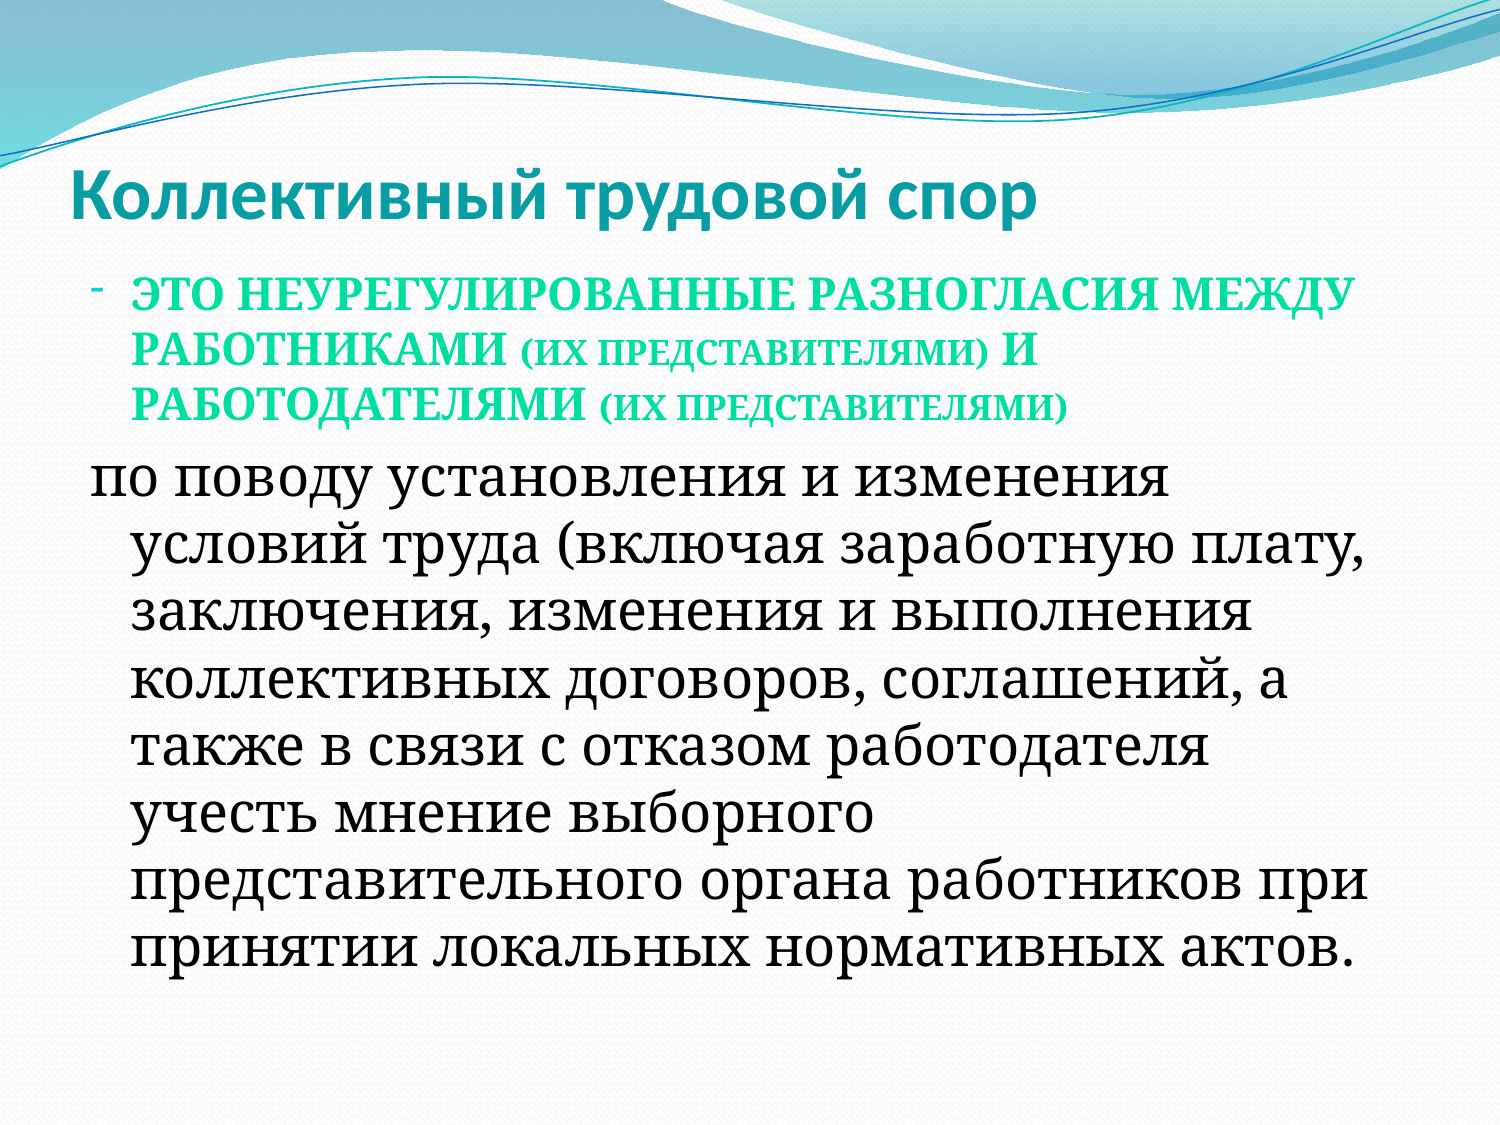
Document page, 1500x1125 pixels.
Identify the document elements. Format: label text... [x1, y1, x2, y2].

list это неурегулированные разногласия между работниками (их представителями) и работодателями (их представителями) по поводу установления и изменения условий труда (включая заработную плату, заключения, изменения и выполнения коллективных договоров, соглашений, а также в связи с отказом работодателя учесть мнение выборного представительного органа работников при принятии локальных нормативных актов. [74, 257, 1426, 1038]
title Коллективный трудовой спор [70, 46, 1421, 235]
